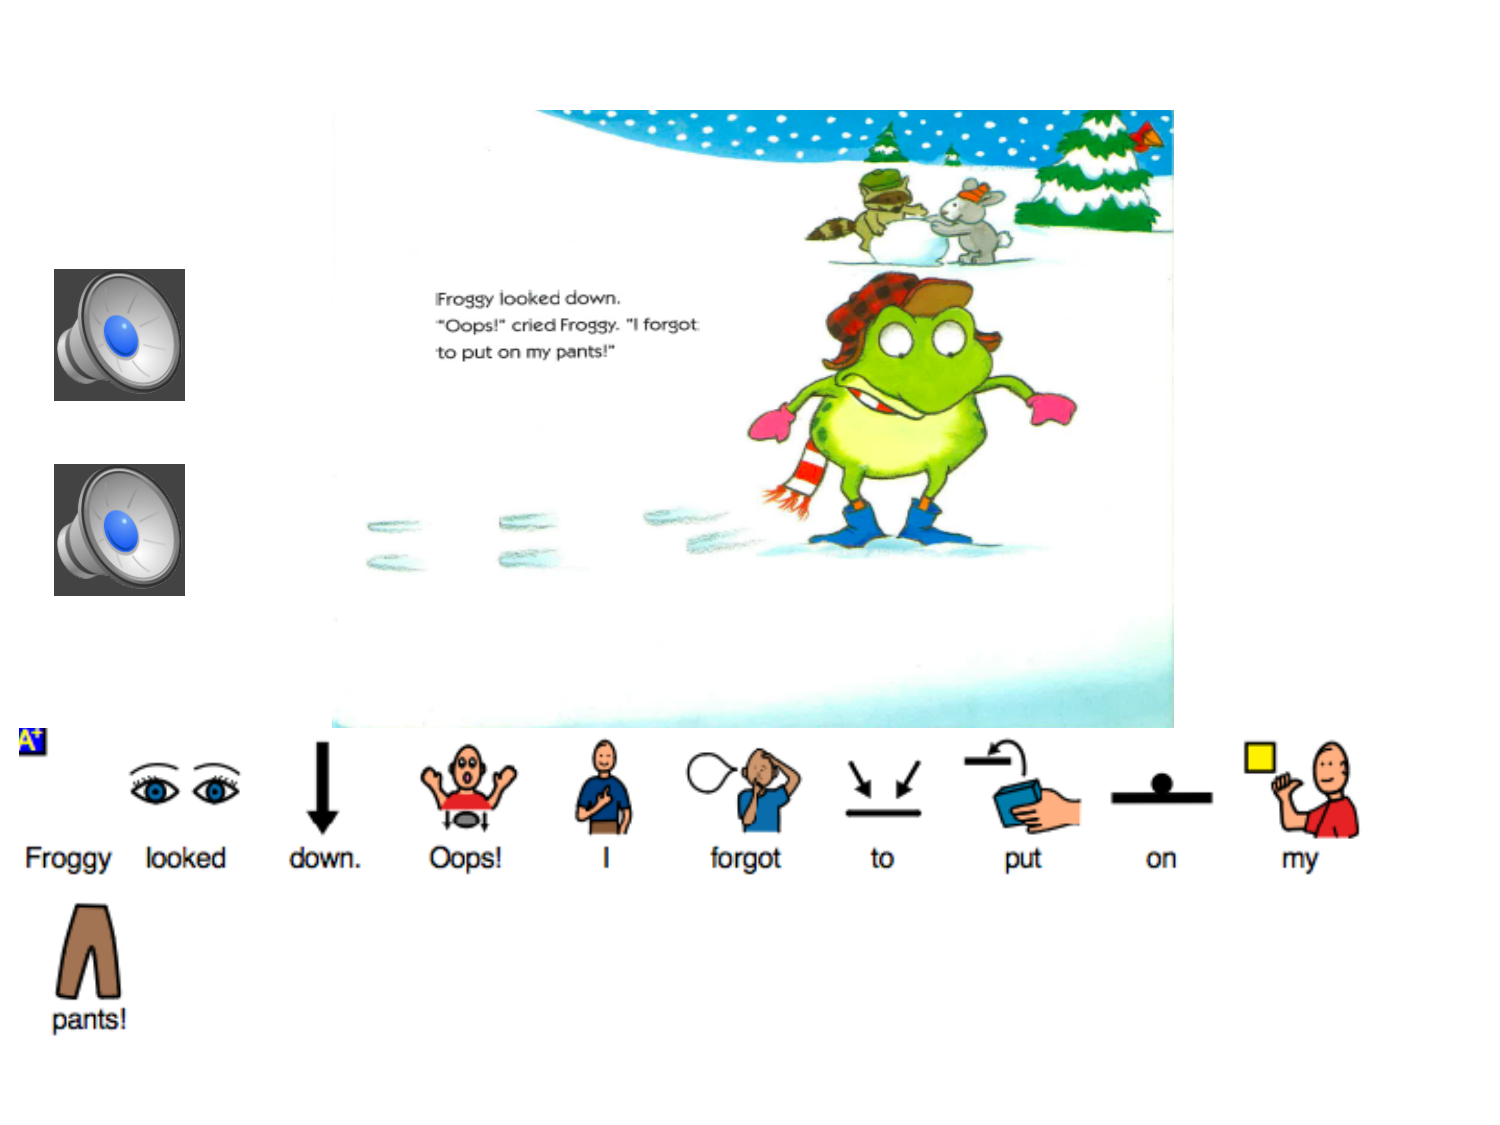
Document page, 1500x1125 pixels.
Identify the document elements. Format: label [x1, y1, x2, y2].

picture [1045, 124, 1054, 130]
picture [790, 132, 798, 138]
picture [961, 134, 969, 140]
picture [727, 113, 739, 122]
picture [935, 131, 943, 137]
picture [1008, 148, 1017, 156]
picture [702, 126, 714, 137]
picture [777, 115, 787, 124]
picture [52, 268, 187, 403]
picture [904, 129, 912, 135]
picture [811, 135, 821, 141]
picture [826, 117, 836, 124]
picture [985, 121, 996, 128]
picture [645, 110, 659, 116]
picture [866, 118, 873, 124]
picture [1063, 110, 1071, 115]
picture [954, 112, 962, 117]
picture [1152, 155, 1160, 160]
picture [1161, 116, 1169, 122]
picture [583, 110, 595, 114]
picture [999, 137, 1007, 143]
picture [605, 110, 617, 117]
picture [976, 151, 984, 157]
picture [921, 142, 931, 149]
picture [1130, 110, 1137, 116]
picture [899, 110, 908, 117]
picture [746, 126, 756, 133]
picture [1030, 156, 1037, 162]
picture [19, 110, 1400, 1040]
picture [52, 463, 187, 597]
picture [690, 113, 698, 120]
picture [842, 132, 852, 139]
picture [1019, 118, 1028, 124]
